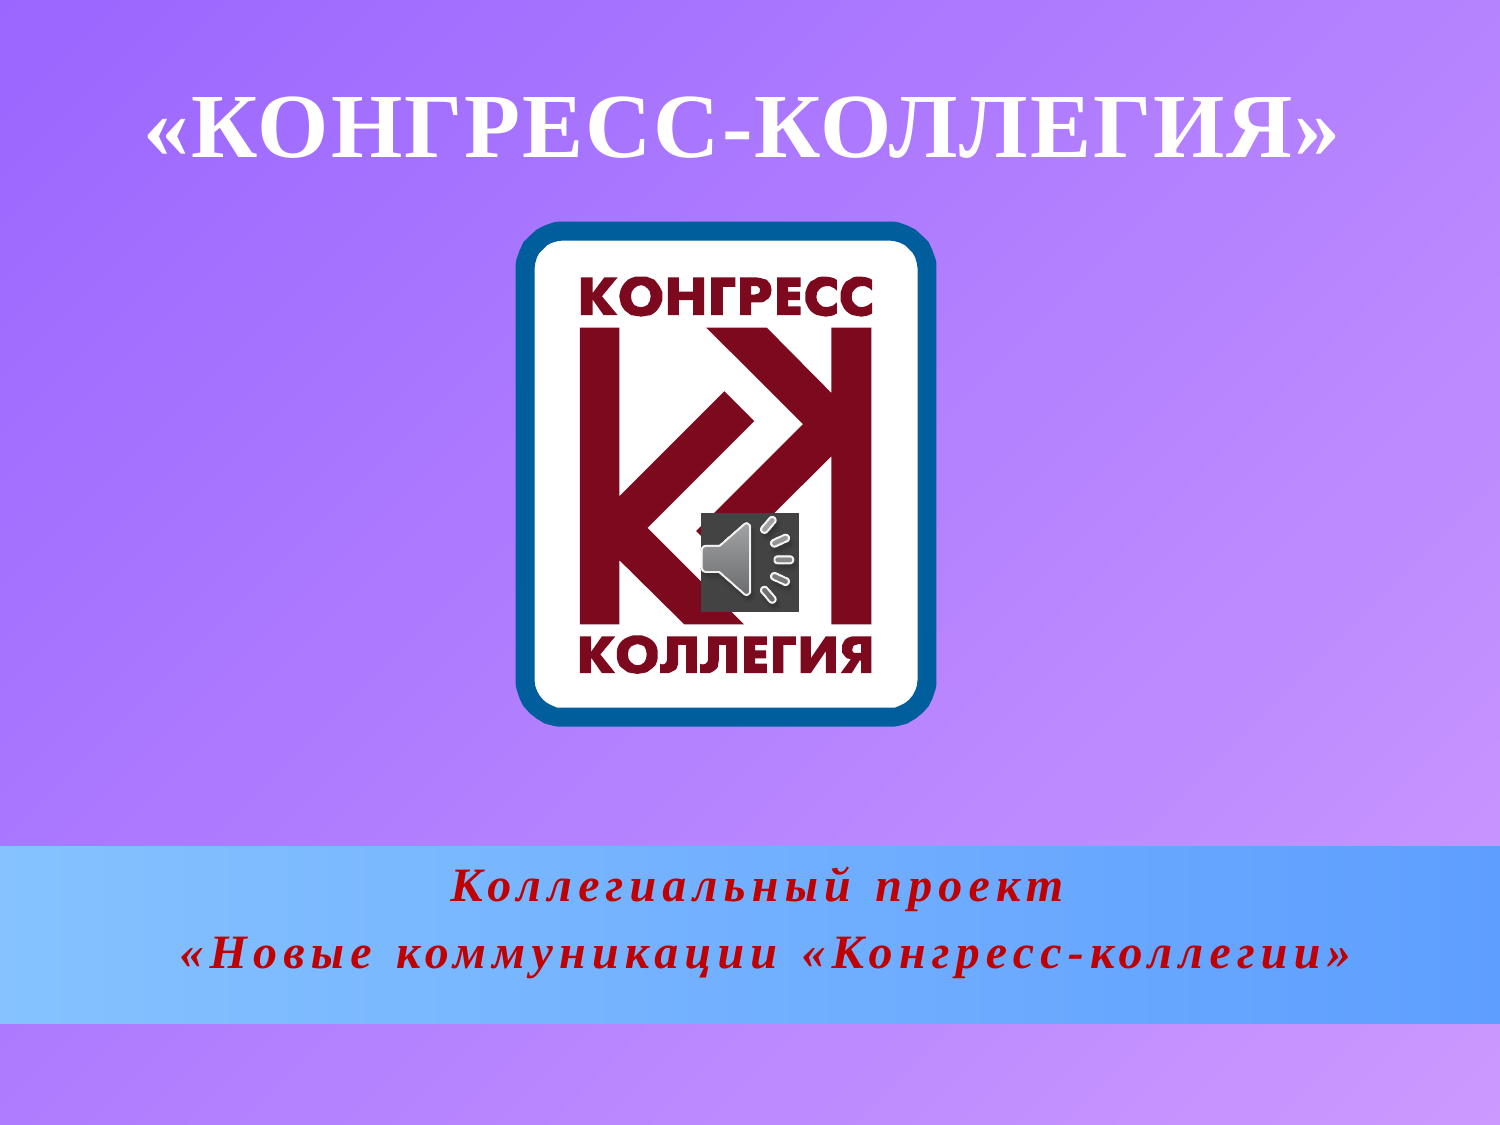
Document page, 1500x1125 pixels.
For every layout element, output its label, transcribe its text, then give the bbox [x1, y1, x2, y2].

picture [515, 221, 937, 727]
subtitle Коллегиальный проект «Новые коммуникации «Конгресс-коллегии» [0, 778, 1500, 1067]
text_box «КОНГРЕСС-КОЛЛЕГИЯ» [105, 0, 1381, 242]
